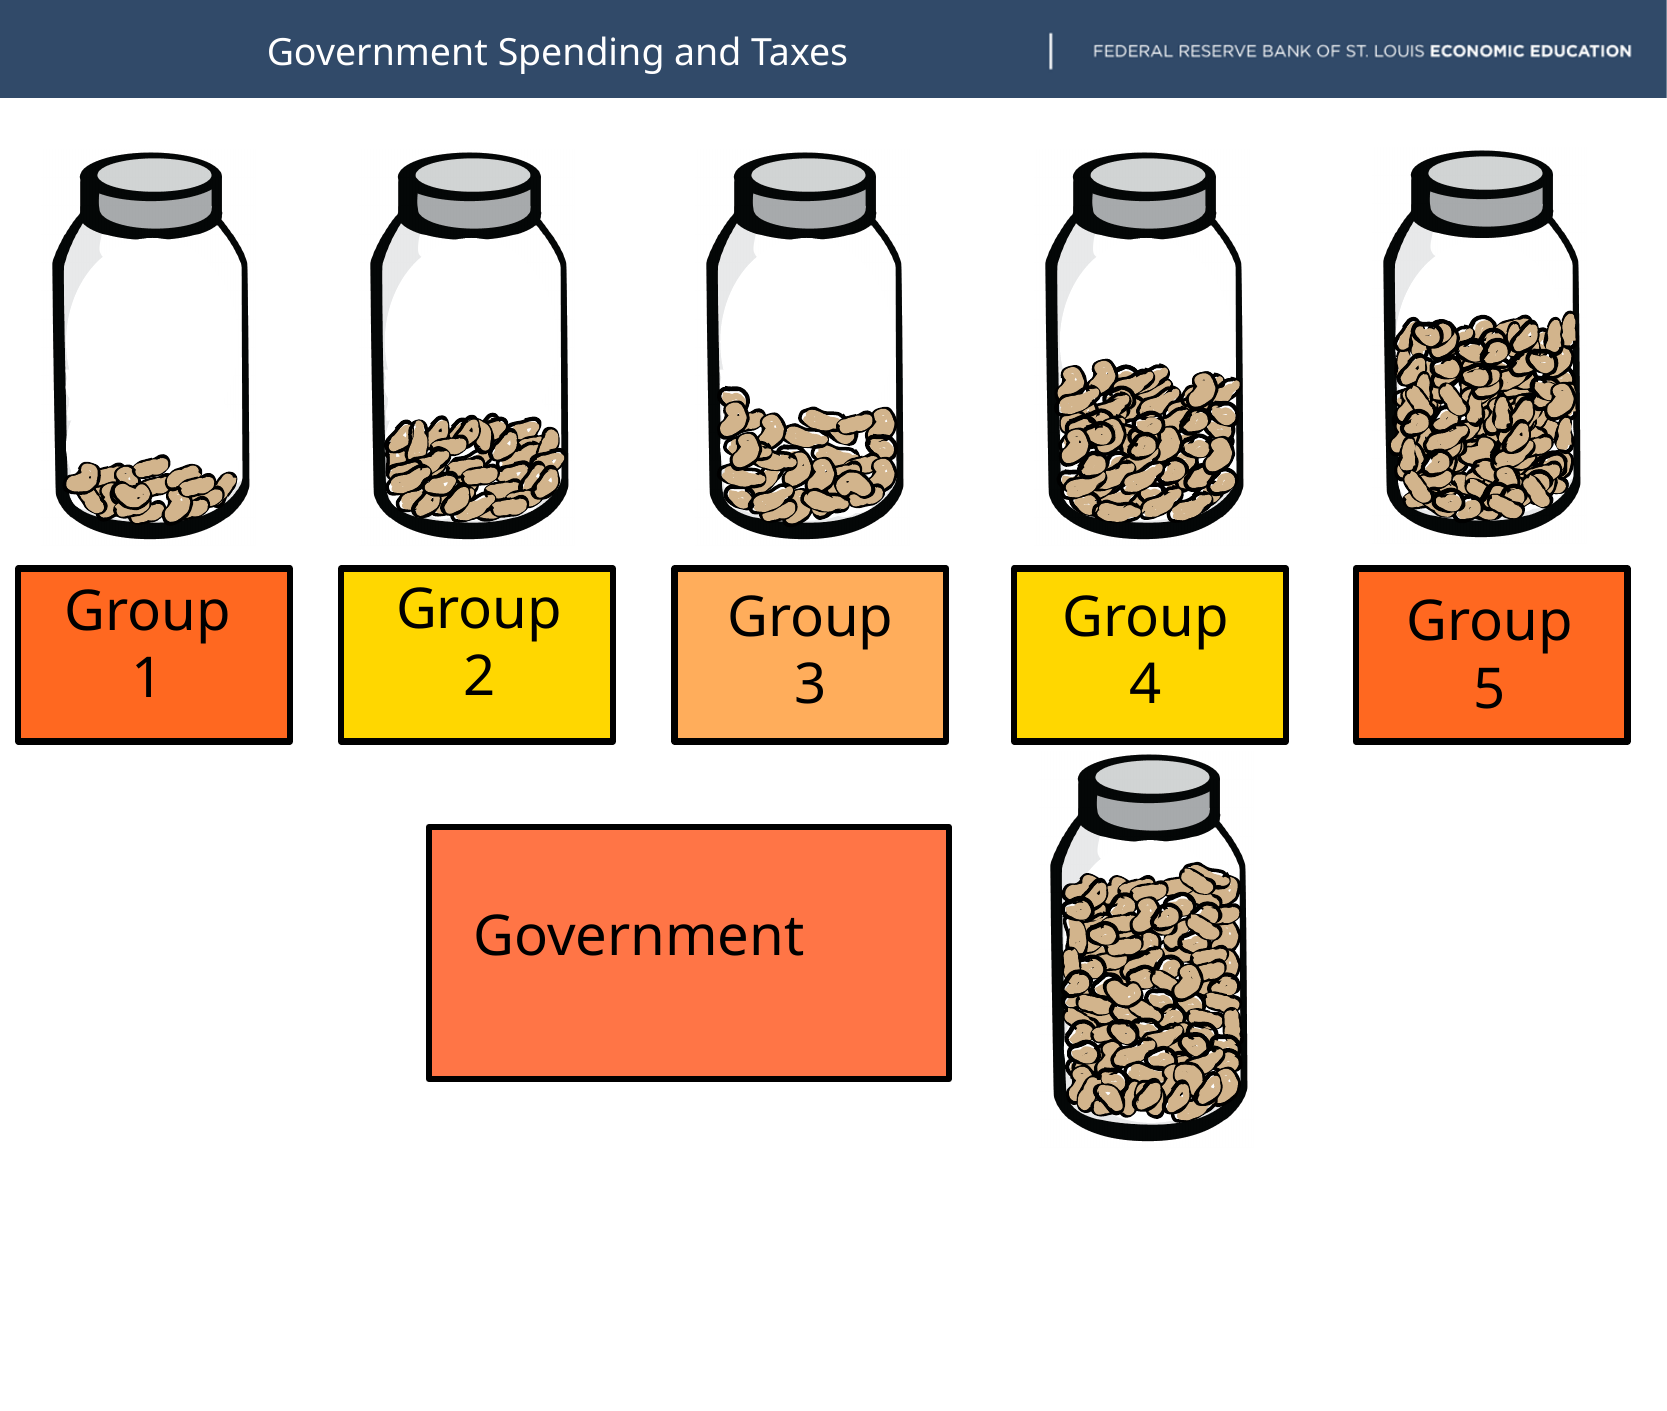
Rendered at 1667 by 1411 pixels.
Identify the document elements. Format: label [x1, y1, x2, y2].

text_box [1097, 1068, 1129, 1084]
text_box [1166, 460, 1187, 482]
text_box [1151, 972, 1163, 988]
text_box [1542, 321, 1568, 353]
text_box [1138, 403, 1157, 410]
text_box [1463, 330, 1474, 338]
text_box [472, 418, 507, 433]
text_box [1161, 874, 1176, 891]
text_box [1495, 487, 1514, 494]
text_box [1060, 972, 1091, 995]
text_box [532, 502, 542, 509]
text_box [874, 485, 884, 507]
text_box [1093, 499, 1140, 523]
text_box [836, 472, 873, 502]
text_box [1135, 999, 1163, 1018]
text_box [1071, 1082, 1107, 1105]
text_box [1132, 880, 1167, 900]
text_box [1431, 356, 1462, 378]
text_box [1343, 568, 1636, 742]
text_box [1124, 1062, 1172, 1082]
text_box [1472, 460, 1484, 483]
text_box [861, 461, 898, 491]
text_box [1433, 489, 1464, 511]
text_box [1121, 366, 1139, 371]
text_box [1126, 901, 1159, 931]
text_box [1103, 912, 1121, 923]
text_box [1164, 430, 1176, 457]
text_box [1091, 956, 1106, 973]
text_box [507, 487, 524, 494]
text_box [1063, 874, 1100, 896]
text_box [1131, 1018, 1162, 1025]
text_box [1396, 440, 1422, 471]
text_box [113, 478, 150, 508]
text_box [1520, 472, 1552, 479]
text_box [1051, 370, 1087, 389]
text_box [1224, 932, 1241, 953]
text_box [874, 411, 898, 435]
text_box [1215, 1016, 1251, 1039]
text_box [1182, 376, 1218, 406]
text_box [1395, 360, 1426, 383]
text_box [1507, 381, 1526, 387]
text_box [475, 495, 491, 519]
text_box [1191, 1078, 1225, 1102]
text_box [1558, 458, 1566, 476]
text_box [1179, 936, 1189, 953]
text_box [1094, 974, 1123, 992]
text_box [1147, 942, 1160, 950]
text_box [695, 149, 910, 546]
text_box [1531, 376, 1562, 399]
text_box [1167, 1006, 1185, 1024]
text_box [1102, 410, 1114, 419]
text_box [1063, 1010, 1099, 1022]
text_box [1168, 968, 1204, 998]
text_box [134, 455, 169, 478]
text_box [1479, 341, 1510, 364]
text_box [487, 435, 521, 458]
text_box [838, 462, 859, 470]
text_box [1227, 974, 1239, 990]
text_box [718, 464, 765, 487]
text_box [1403, 391, 1438, 414]
text_box [1222, 383, 1243, 405]
text_box [1055, 955, 1090, 977]
text_box [801, 461, 837, 488]
text_box [866, 435, 898, 457]
text_box [1137, 491, 1184, 514]
text_box [333, 564, 626, 742]
text_box [1111, 965, 1125, 972]
text_box [1422, 507, 1430, 516]
text_box [725, 494, 742, 507]
text_box [1145, 1047, 1177, 1064]
text_box [507, 418, 540, 433]
text_box [1170, 1109, 1218, 1119]
text_box [529, 472, 563, 495]
text_box [1150, 906, 1181, 928]
text_box [1114, 422, 1127, 452]
text_box [1210, 1049, 1241, 1072]
text_box [770, 447, 797, 471]
text_box [1552, 422, 1578, 451]
text_box [1119, 876, 1155, 894]
text_box [1206, 474, 1237, 493]
text_box [1055, 432, 1091, 462]
text_box [387, 460, 421, 467]
text_box [1077, 454, 1108, 476]
text_box [664, 568, 957, 742]
text_box [1181, 1051, 1226, 1070]
text_box [1083, 422, 1114, 445]
text_box [1456, 339, 1487, 361]
text_box [502, 462, 530, 477]
text_box [1436, 389, 1472, 411]
text_box [1087, 922, 1118, 945]
text_box [105, 470, 129, 500]
text_box [1034, 149, 1250, 546]
text_box [1070, 503, 1088, 514]
text_box [1508, 326, 1542, 350]
text_box [1400, 412, 1431, 434]
text_box [1143, 1026, 1184, 1050]
text_box [1167, 1087, 1194, 1110]
text_box [213, 487, 224, 509]
text_box [1189, 904, 1220, 914]
text_box [1051, 922, 1082, 946]
text_box [1145, 989, 1163, 998]
text_box [761, 517, 797, 522]
text_box [1105, 397, 1132, 419]
text_box [713, 405, 750, 435]
text_box [1484, 470, 1520, 483]
text_box [1165, 942, 1174, 951]
text_box [1189, 471, 1201, 489]
text_box [1475, 331, 1506, 340]
text_box [1127, 435, 1158, 457]
text_box [801, 455, 814, 460]
text_box [1153, 1068, 1168, 1083]
text_box [1557, 315, 1582, 347]
text_box [1391, 324, 1406, 347]
text_box [1187, 1022, 1218, 1033]
text_box [1068, 1041, 1100, 1064]
text_box [1489, 445, 1536, 466]
text_box [1127, 966, 1158, 981]
text_box [1104, 387, 1135, 400]
text_box [1142, 368, 1170, 389]
text_box [1519, 403, 1538, 427]
text_box [485, 424, 498, 448]
text_box [1190, 960, 1226, 982]
text_box [422, 472, 457, 495]
text_box [1210, 1035, 1241, 1049]
text_box [1172, 1065, 1208, 1085]
text_box [1093, 1087, 1127, 1110]
text_box [1372, 147, 1588, 544]
text_box [1183, 864, 1230, 887]
text_box [1038, 751, 1254, 1148]
text_box [1497, 316, 1532, 328]
text_box [799, 407, 847, 431]
text_box [1186, 916, 1222, 939]
text_box [1188, 1033, 1210, 1050]
text_box [115, 513, 151, 518]
text_box [1199, 440, 1235, 470]
text_box [1209, 991, 1240, 1014]
text_box [801, 489, 849, 512]
text_box [519, 433, 531, 439]
text_box [1511, 395, 1524, 401]
text_box [1490, 398, 1516, 430]
text_box [1164, 893, 1189, 906]
text_box [503, 478, 511, 487]
text_box [1391, 390, 1402, 420]
text_box [1508, 358, 1523, 374]
text_box [1162, 395, 1176, 410]
text_box [1443, 322, 1454, 345]
text_box [1062, 897, 1093, 920]
text_box [1110, 1041, 1157, 1064]
text_box [1392, 355, 1400, 361]
text_box [385, 468, 432, 492]
text_box [1215, 887, 1222, 901]
text_box [726, 436, 762, 466]
text_box [1118, 466, 1165, 489]
text_box [718, 387, 750, 405]
text_box [157, 491, 193, 521]
text_box [531, 449, 565, 472]
text_box [1077, 885, 1111, 908]
text_box [359, 149, 575, 546]
text_box [174, 466, 201, 478]
text_box [1465, 480, 1474, 495]
text_box [1226, 876, 1239, 903]
text_box [1179, 410, 1210, 432]
text_box [1165, 412, 1175, 429]
text_box [1463, 405, 1489, 424]
text_box [40, 149, 256, 546]
text_box [1488, 495, 1524, 518]
text_box [1101, 876, 1118, 885]
text_box [1061, 1070, 1098, 1100]
text_box [1108, 940, 1142, 957]
text_box [1192, 945, 1228, 961]
text_box [1160, 391, 1173, 395]
text_box [1152, 958, 1183, 969]
text_box [1060, 1002, 1073, 1007]
text_box [1541, 386, 1577, 416]
text_box [999, 568, 1292, 742]
text_box [1519, 480, 1555, 503]
text_box [1188, 1007, 1224, 1021]
text_box [1066, 416, 1097, 431]
text_box [1131, 1085, 1165, 1108]
text_box [1214, 432, 1235, 439]
text_box [1479, 485, 1510, 497]
text_box [0, 0, 1667, 98]
text_box [1464, 318, 1492, 329]
text_box [516, 468, 550, 485]
text_box [410, 491, 434, 514]
text_box [1082, 363, 1118, 387]
text_box [844, 453, 880, 460]
text_box [1064, 1022, 1089, 1044]
text_box [1456, 326, 1460, 338]
text_box [383, 426, 417, 450]
text_box [470, 455, 484, 462]
text_box [819, 451, 846, 460]
text_box [443, 435, 467, 457]
text_box [1562, 355, 1575, 375]
text_box [63, 463, 100, 493]
text_box [1427, 426, 1470, 450]
text_box [1060, 472, 1107, 496]
text_box [439, 489, 473, 512]
text_box [1527, 349, 1558, 372]
text_box [1407, 347, 1419, 357]
text_box [753, 410, 765, 416]
text_box [180, 474, 215, 497]
text_box [1221, 903, 1240, 926]
text_box [1205, 1072, 1241, 1102]
text_box [1208, 401, 1239, 424]
text_box [1186, 495, 1213, 519]
text_box [1, 566, 294, 742]
text_box [1526, 462, 1561, 484]
text_box [218, 478, 240, 501]
text_box [838, 412, 874, 434]
text_box [1494, 371, 1501, 389]
text_box [751, 418, 787, 446]
text_box [1411, 375, 1424, 388]
text_box [1412, 322, 1443, 345]
text_box [449, 422, 484, 445]
text_box [395, 500, 405, 508]
text_box [197, 505, 209, 520]
text_box [1538, 435, 1552, 457]
text_box [428, 826, 950, 1080]
text_box [1108, 1020, 1139, 1042]
text_box [1105, 976, 1141, 1006]
text_box [393, 433, 440, 456]
text_box [1133, 412, 1164, 434]
text_box [101, 464, 126, 469]
text_box [790, 424, 824, 448]
text_box [1232, 953, 1241, 975]
text_box [1143, 951, 1165, 964]
text_box [763, 437, 772, 460]
text_box [1092, 1020, 1107, 1041]
text_box [530, 435, 565, 449]
text_box [492, 495, 528, 518]
text_box [1108, 372, 1155, 396]
text_box [778, 478, 796, 485]
text_box [1401, 476, 1436, 499]
text_box [1461, 369, 1491, 386]
text_box [1499, 426, 1534, 450]
text_box [1115, 895, 1127, 910]
text_box [1426, 451, 1452, 474]
text_box [165, 481, 175, 489]
text_box [747, 487, 795, 510]
text_box [418, 422, 448, 432]
text_box [1384, 422, 1396, 452]
text_box [1440, 480, 1453, 488]
text_box [1180, 870, 1215, 893]
text_box [463, 464, 499, 486]
text_box [1436, 419, 1460, 425]
text_box [1078, 993, 1100, 1009]
text_box [1181, 439, 1196, 457]
text_box [1470, 447, 1483, 460]
text_box [1053, 389, 1101, 412]
text_box [379, 453, 386, 472]
text_box [1461, 497, 1483, 520]
text_box [74, 501, 106, 509]
text_box [403, 451, 451, 471]
